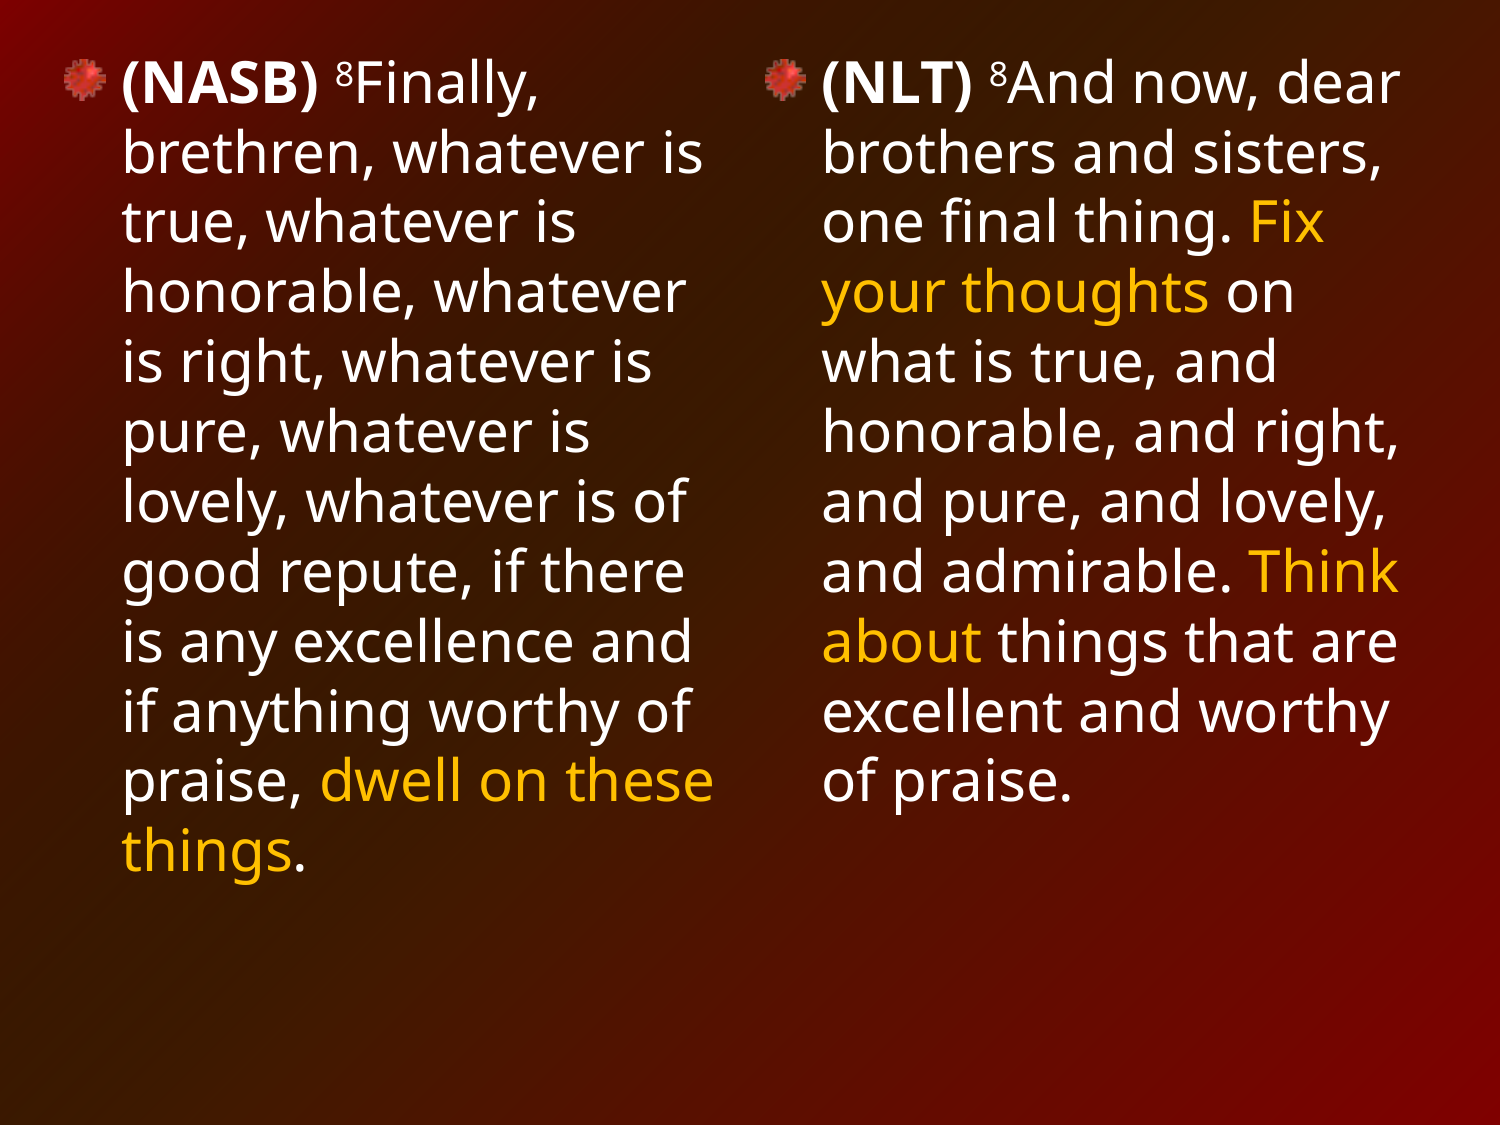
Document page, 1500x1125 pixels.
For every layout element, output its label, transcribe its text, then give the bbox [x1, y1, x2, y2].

text_box (NLT) 8And now, dear brothers and sisters, one final thing. Fix your thoughts on what is true, and honorable, and right, and pure, and lovely, and admirable. Think about things that are excellent and worthy of praise. [750, 37, 1463, 1050]
picture [64, 59, 106, 101]
text_box (NASB) 8Finally, brethren, whatever is true, whatever is honorable, whatever is right, whatever is pure, whatever is lovely, whatever is of good repute, if there is any excellence and if anything worthy of praise, dwell on these things. [49, 37, 738, 1050]
picture [765, 59, 806, 101]
